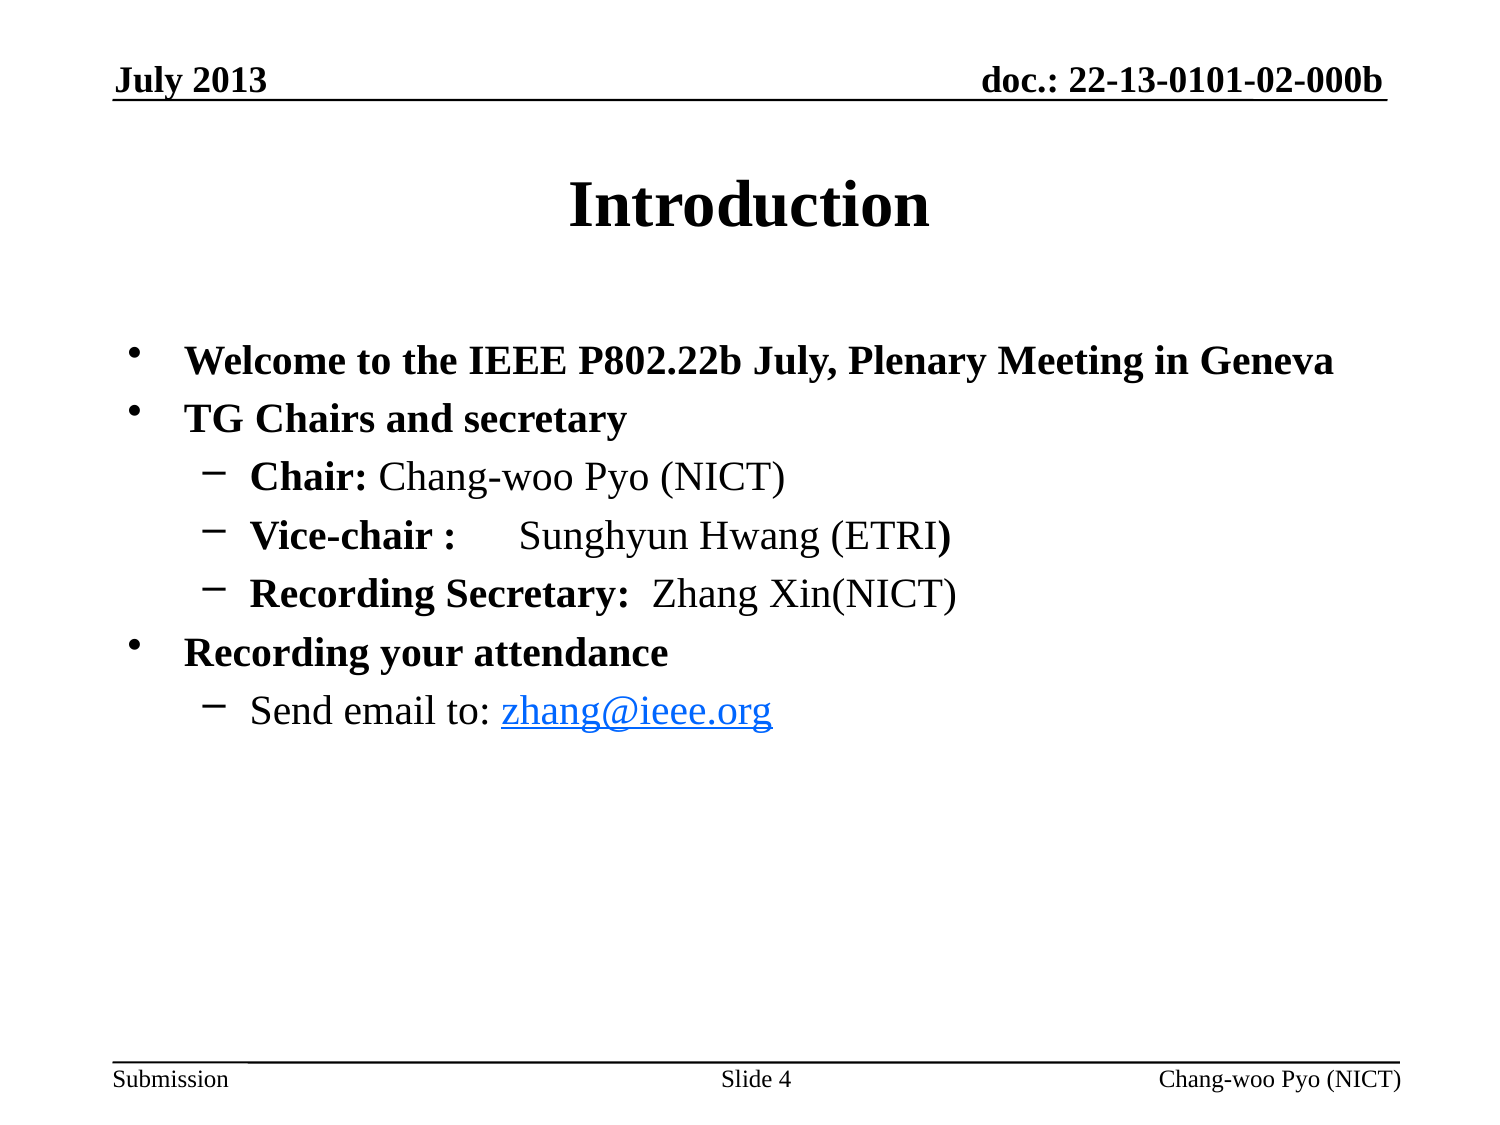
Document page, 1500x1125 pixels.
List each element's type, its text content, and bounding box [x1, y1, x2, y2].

slide_number Slide 4 [712, 1061, 800, 1093]
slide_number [114, 54, 274, 101]
footer Chang-woo Pyo (NICT) [1155, 1061, 1402, 1093]
list Welcome to the IEEE P802.22b July, Plenary Meeting in Geneva TG Chairs and secretary Chair: Chang-woo Pyo (NICT) Vice-chair : Sunghyun Hwang (ETRI) Recording Secretary: Zhang Xin(NICT) Recording your attendance Send email to: zhang@ieee.org [112, 324, 1388, 1000]
title Introduction [112, 112, 1388, 288]
